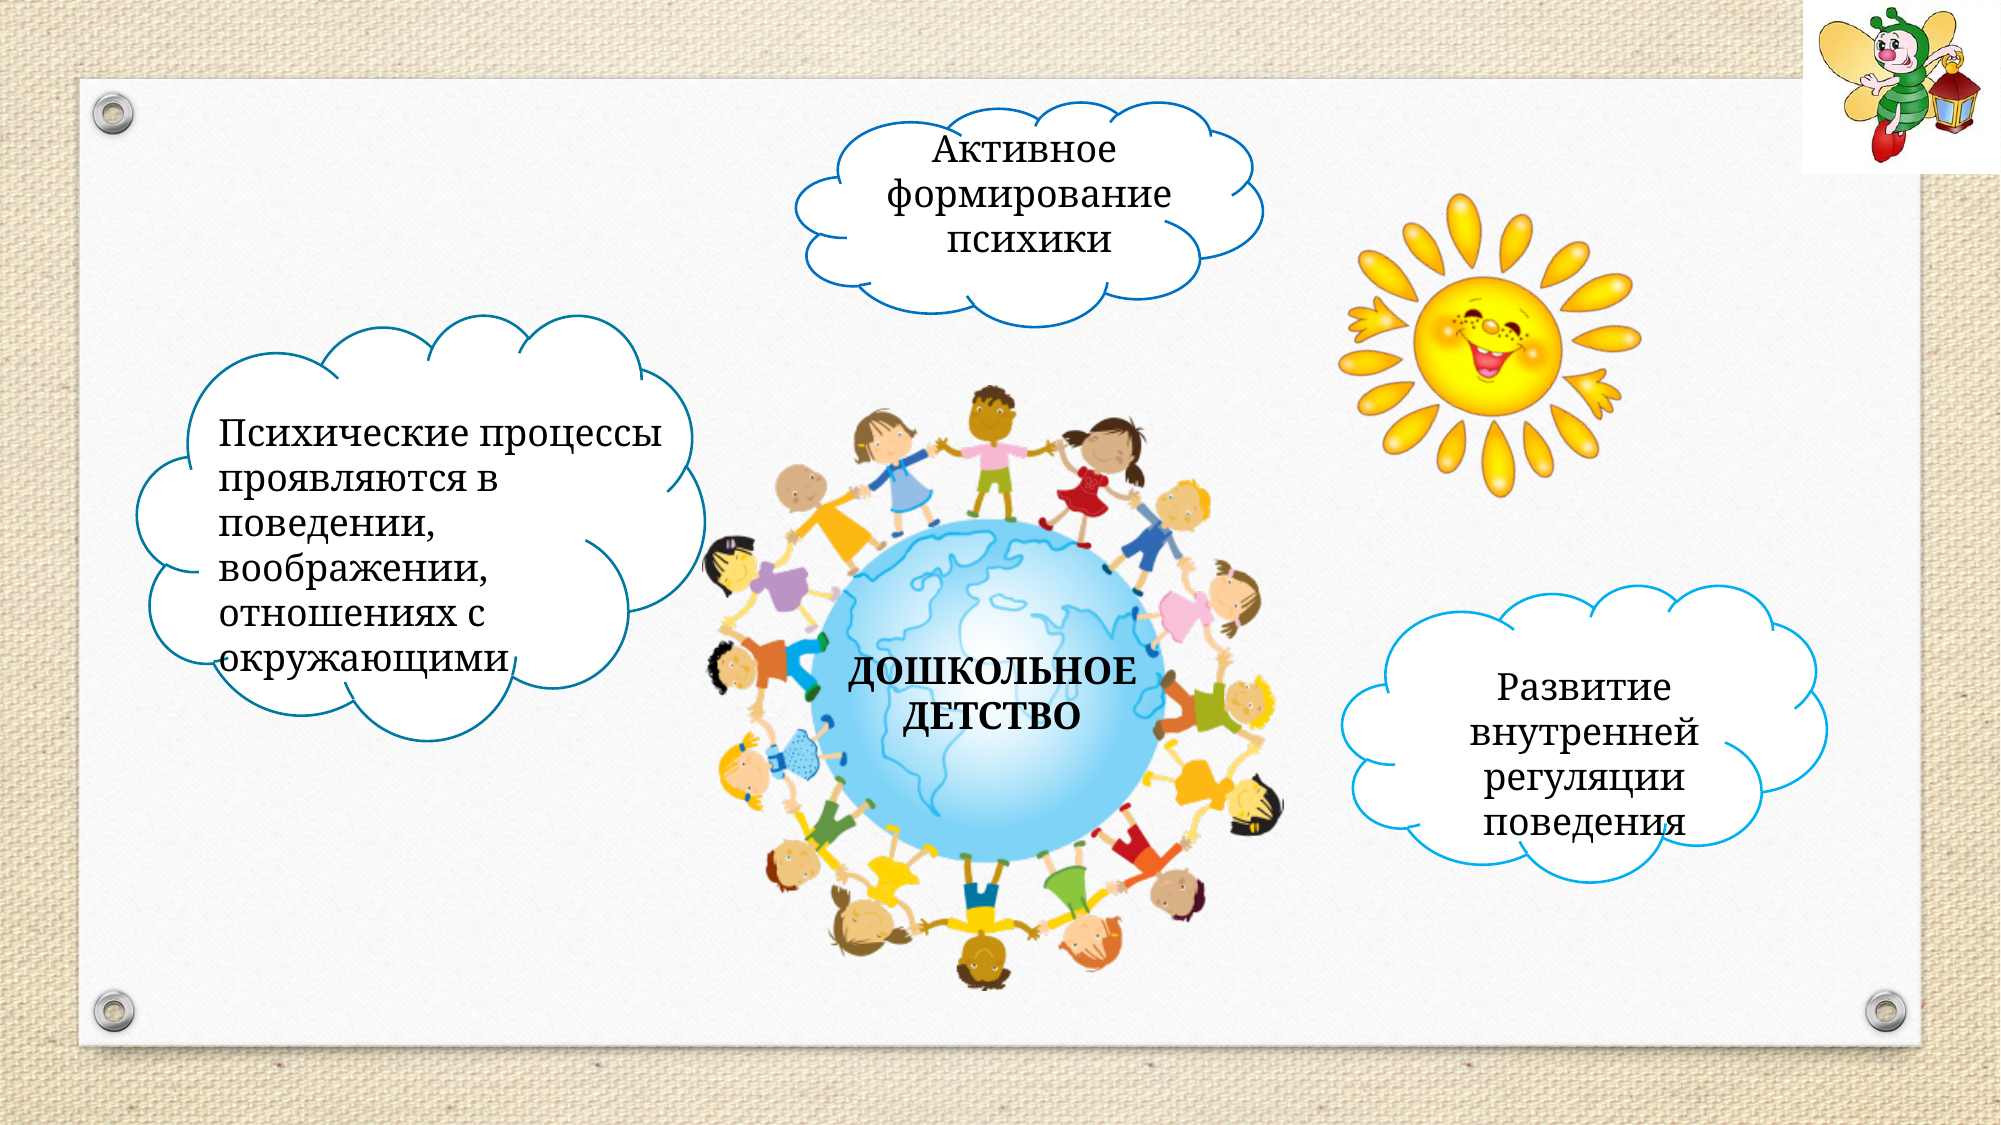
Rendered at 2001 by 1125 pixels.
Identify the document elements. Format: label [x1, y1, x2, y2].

picture [0, 0, 2001, 1125]
text_box [763, 101, 1296, 327]
text_box [1342, 584, 1827, 882]
text_box [136, 314, 705, 740]
